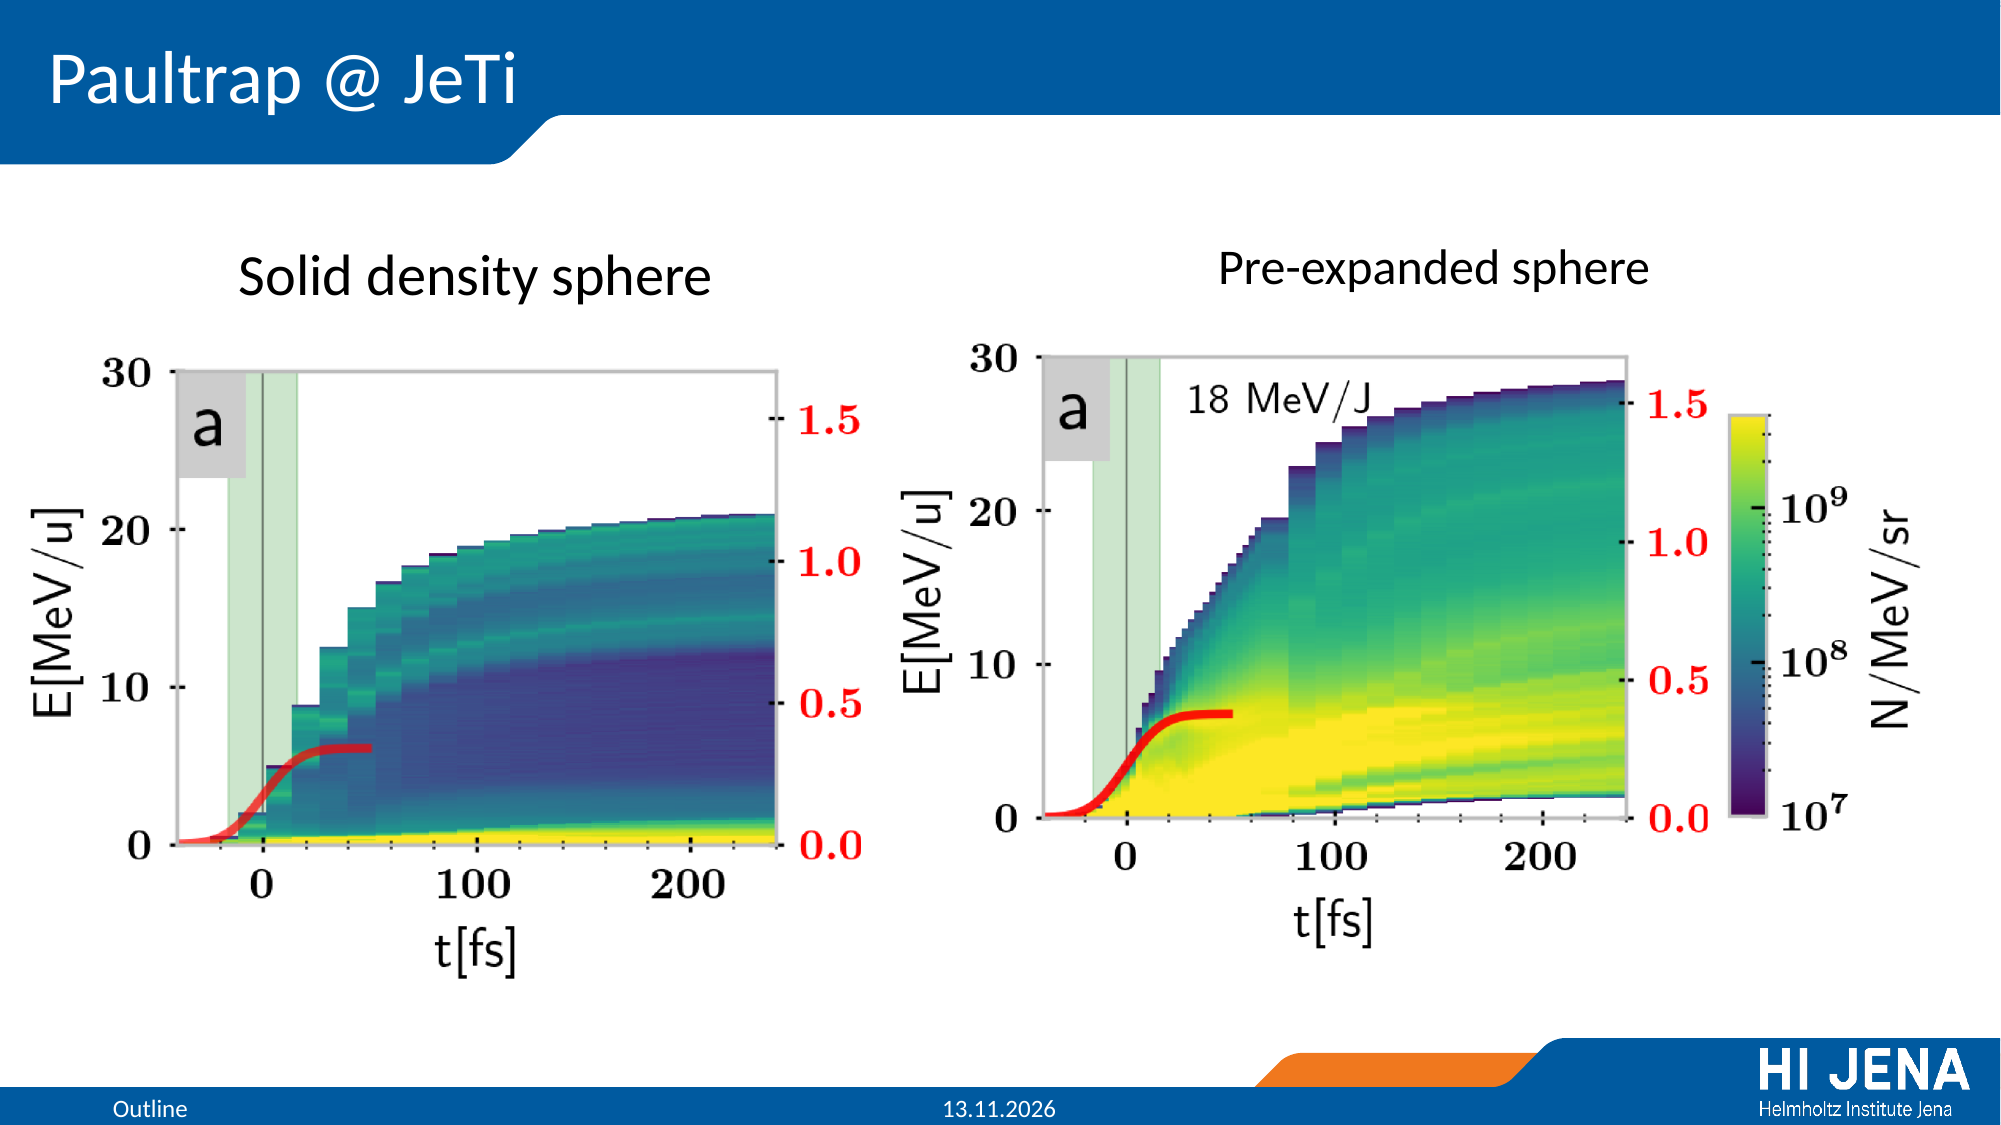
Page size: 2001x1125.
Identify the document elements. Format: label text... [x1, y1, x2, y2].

footer Outline [97, 1077, 732, 1125]
picture [7, 302, 1708, 1006]
picture [1730, 1033, 2000, 1125]
text_box Pre-expanded sphere [1203, 226, 1666, 302]
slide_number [766, 1077, 1233, 1125]
picture [1723, 331, 1969, 1028]
text_box Solid density sphere [224, 230, 728, 301]
text_box Paultrap @ JeTi [33, 20, 535, 126]
